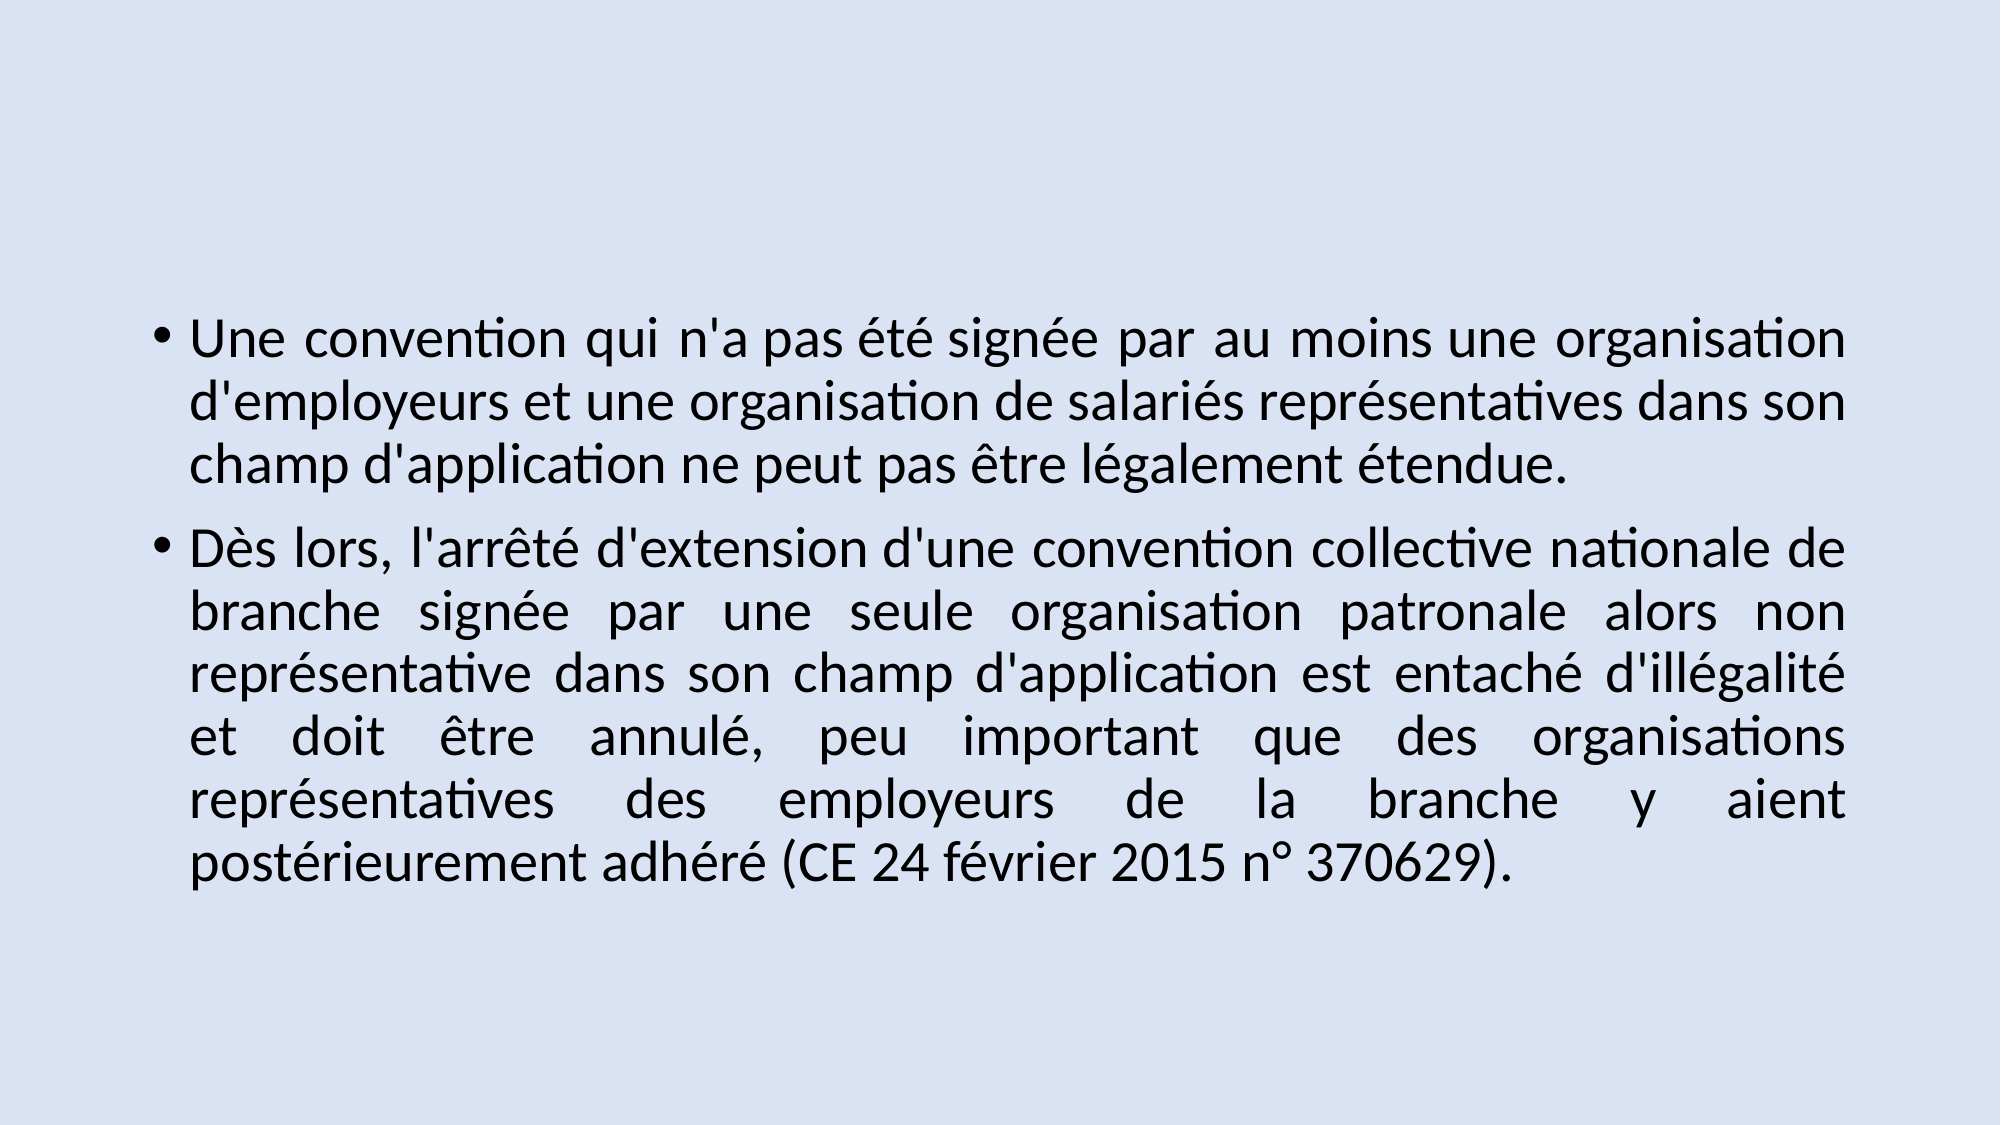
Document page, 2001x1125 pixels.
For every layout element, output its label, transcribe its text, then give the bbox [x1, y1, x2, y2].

list Une convention qui n'a pas été signée par au moins une organisation d'employeurs et une organisation de salariés représentatives dans son champ d'application ne peut pas être légalement étendue. Dès lors, l'arrêté d'extension d'une convention collective nationale de branche signée par une seule organisation patronale alors non représentative dans son champ d'application est entaché d'illégalité et doit être annulé, peu important que des organisations représentatives des employeurs de la branche y aient postérieurement adhéré (CE 24 février 2015 n° 370629). [137, 299, 1863, 1014]
